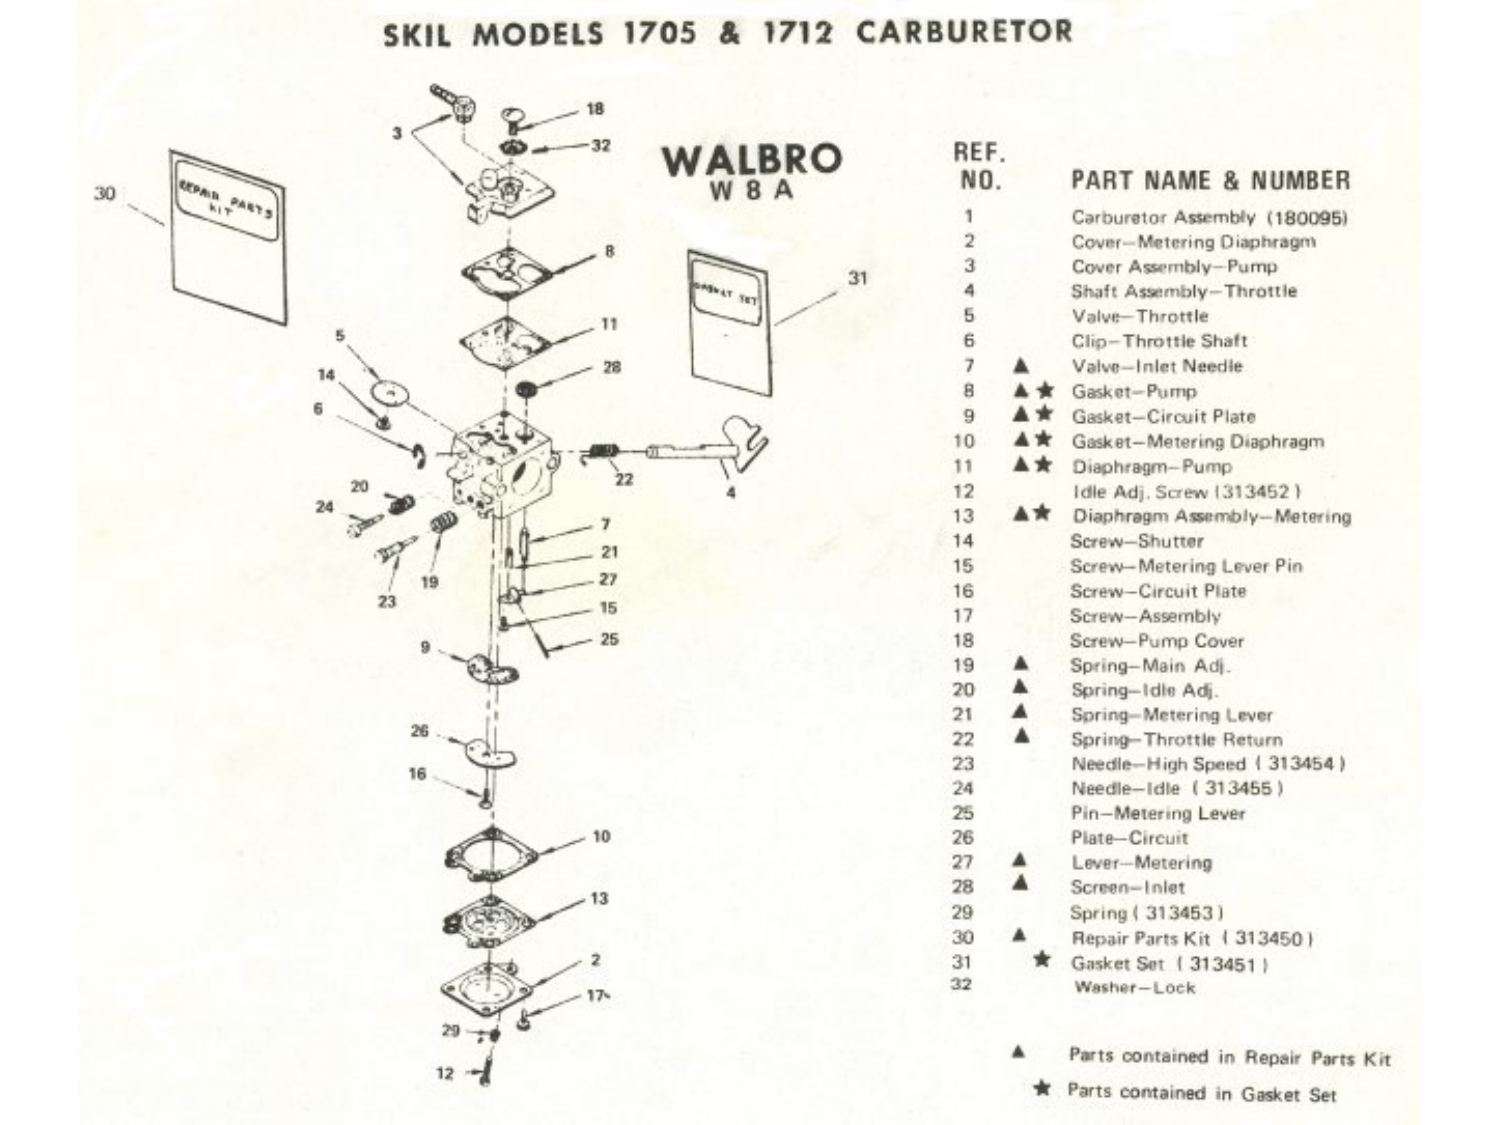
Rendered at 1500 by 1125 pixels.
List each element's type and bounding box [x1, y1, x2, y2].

picture [78, 0, 1422, 1125]
